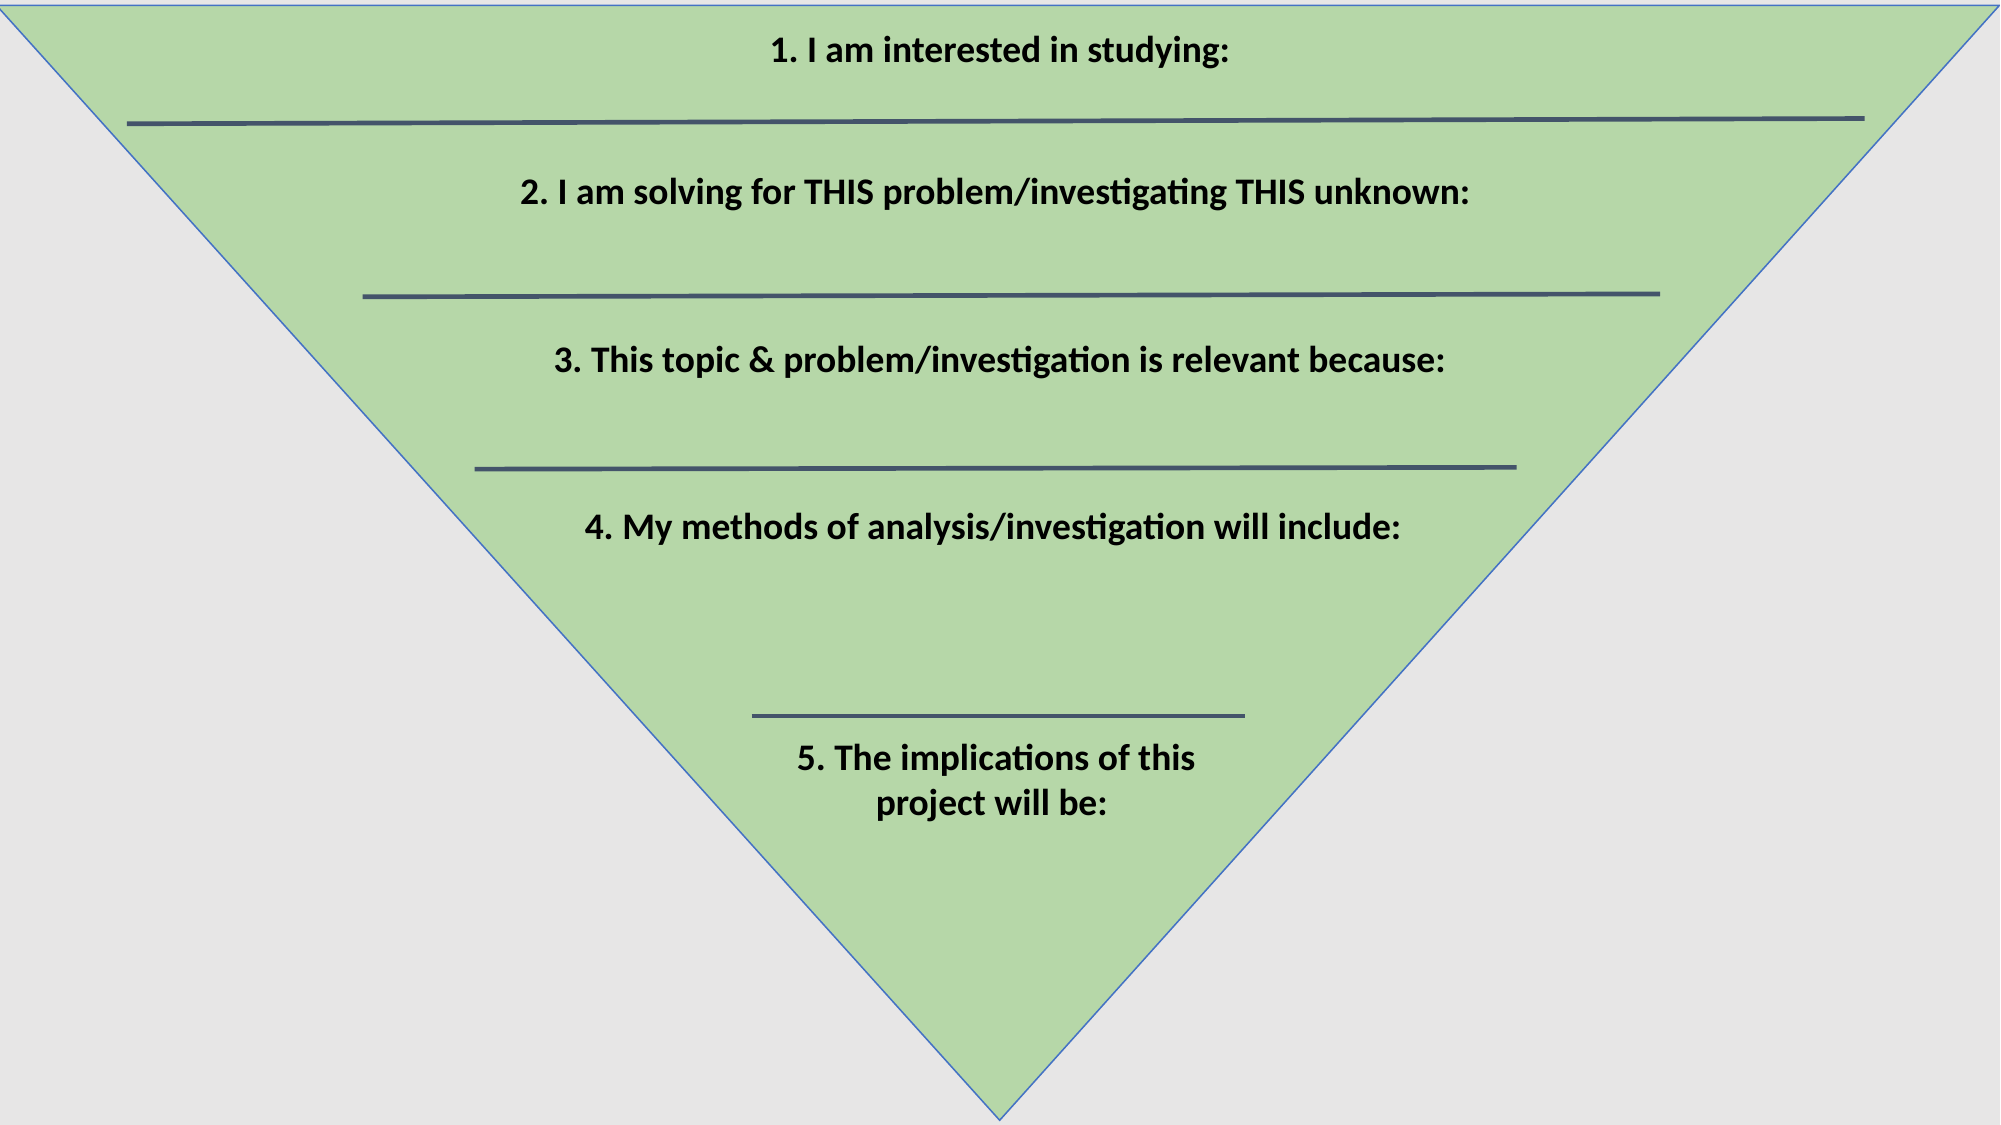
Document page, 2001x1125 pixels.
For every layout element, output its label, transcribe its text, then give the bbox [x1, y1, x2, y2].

text_box [102, 123, 1894, 218]
text_box [189, 220, 1807, 820]
text_box 4. My methods of analysis/investigation will include: [564, 494, 1432, 555]
text_box 5. The implications of this project will be: [724, 725, 1269, 921]
text_box 3. This topic & problem/investigation is relevant because: [399, 326, 1601, 387]
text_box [362, 293, 1661, 298]
text_box [0, 5, 2000, 61]
text_box [820, 921, 1179, 1121]
text_box 2. I am solving for THIS problem/investigating THIS unknown: [187, 159, 1813, 220]
text_box 1. I am interested in studying: [46, 17, 1954, 123]
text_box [126, 118, 1865, 124]
